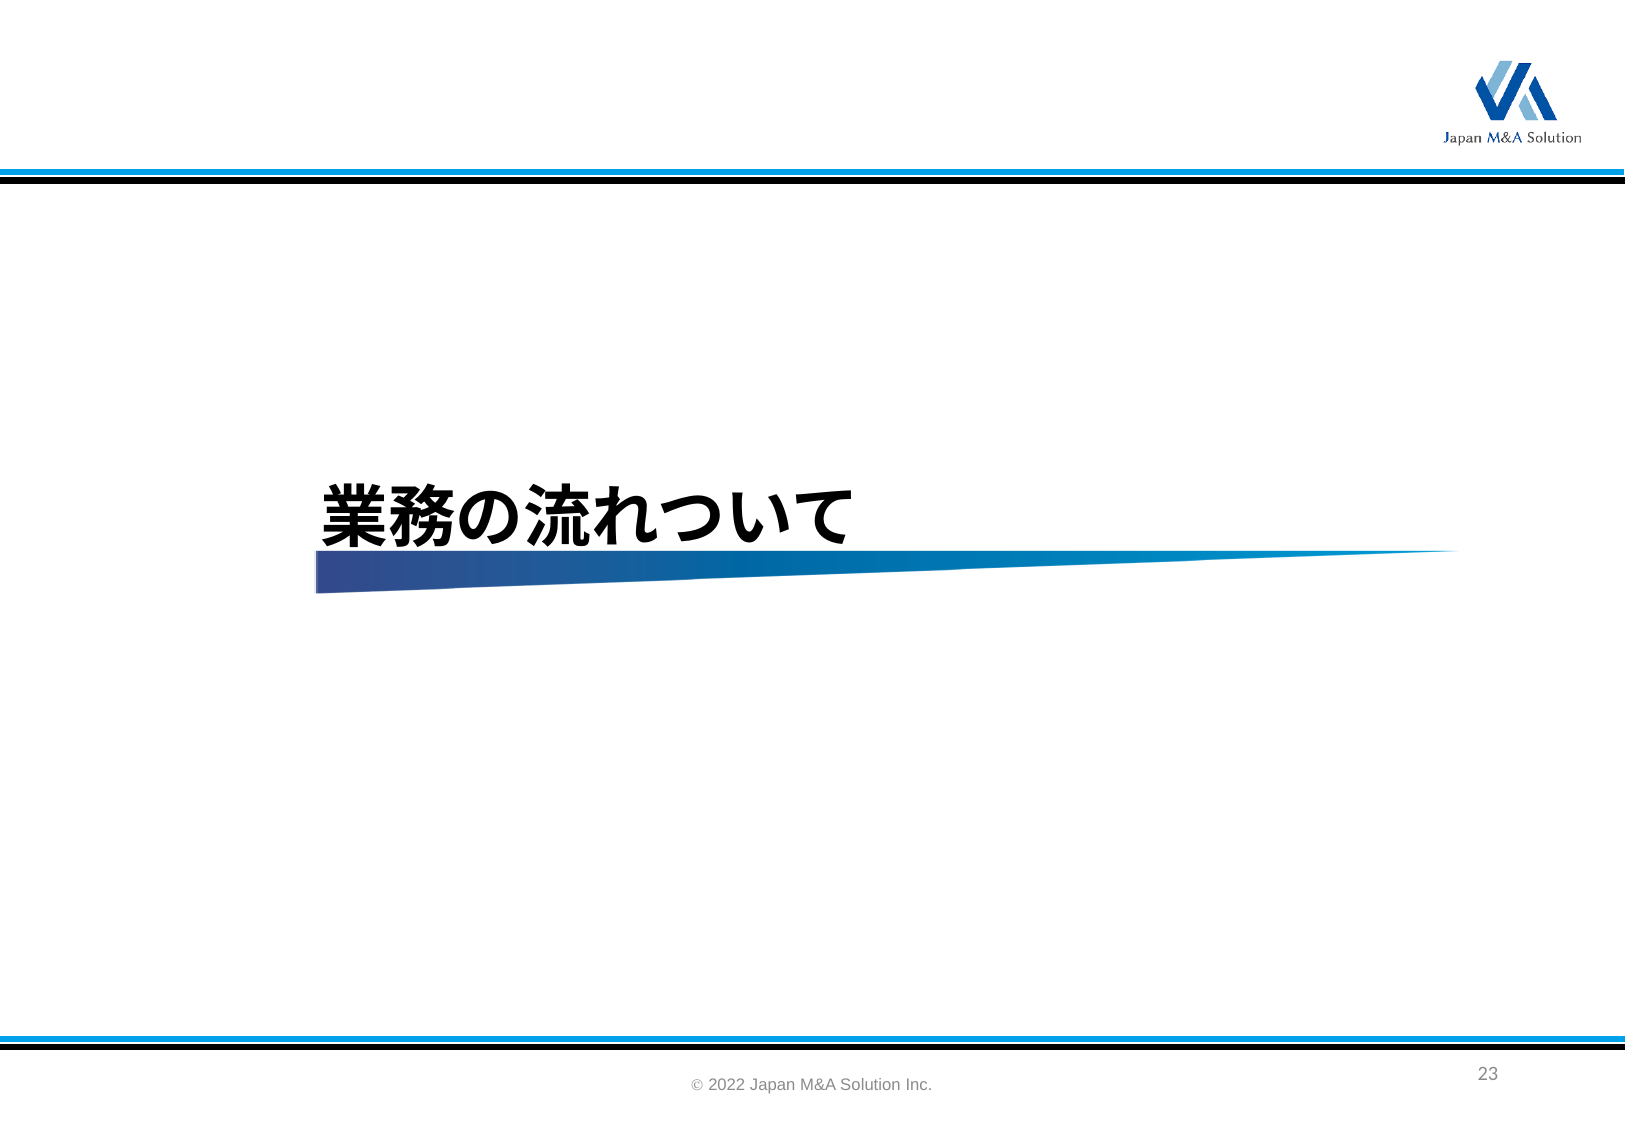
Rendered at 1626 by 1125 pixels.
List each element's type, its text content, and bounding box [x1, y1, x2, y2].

text_box 業務の流れついて [305, 466, 875, 541]
picture [1435, 54, 1591, 154]
picture [301, 541, 1495, 598]
footer Ⓒ 2022 Japan M&A Solution Inc. [558, 1061, 1066, 1106]
slide_number 23 [1147, 1042, 1514, 1103]
